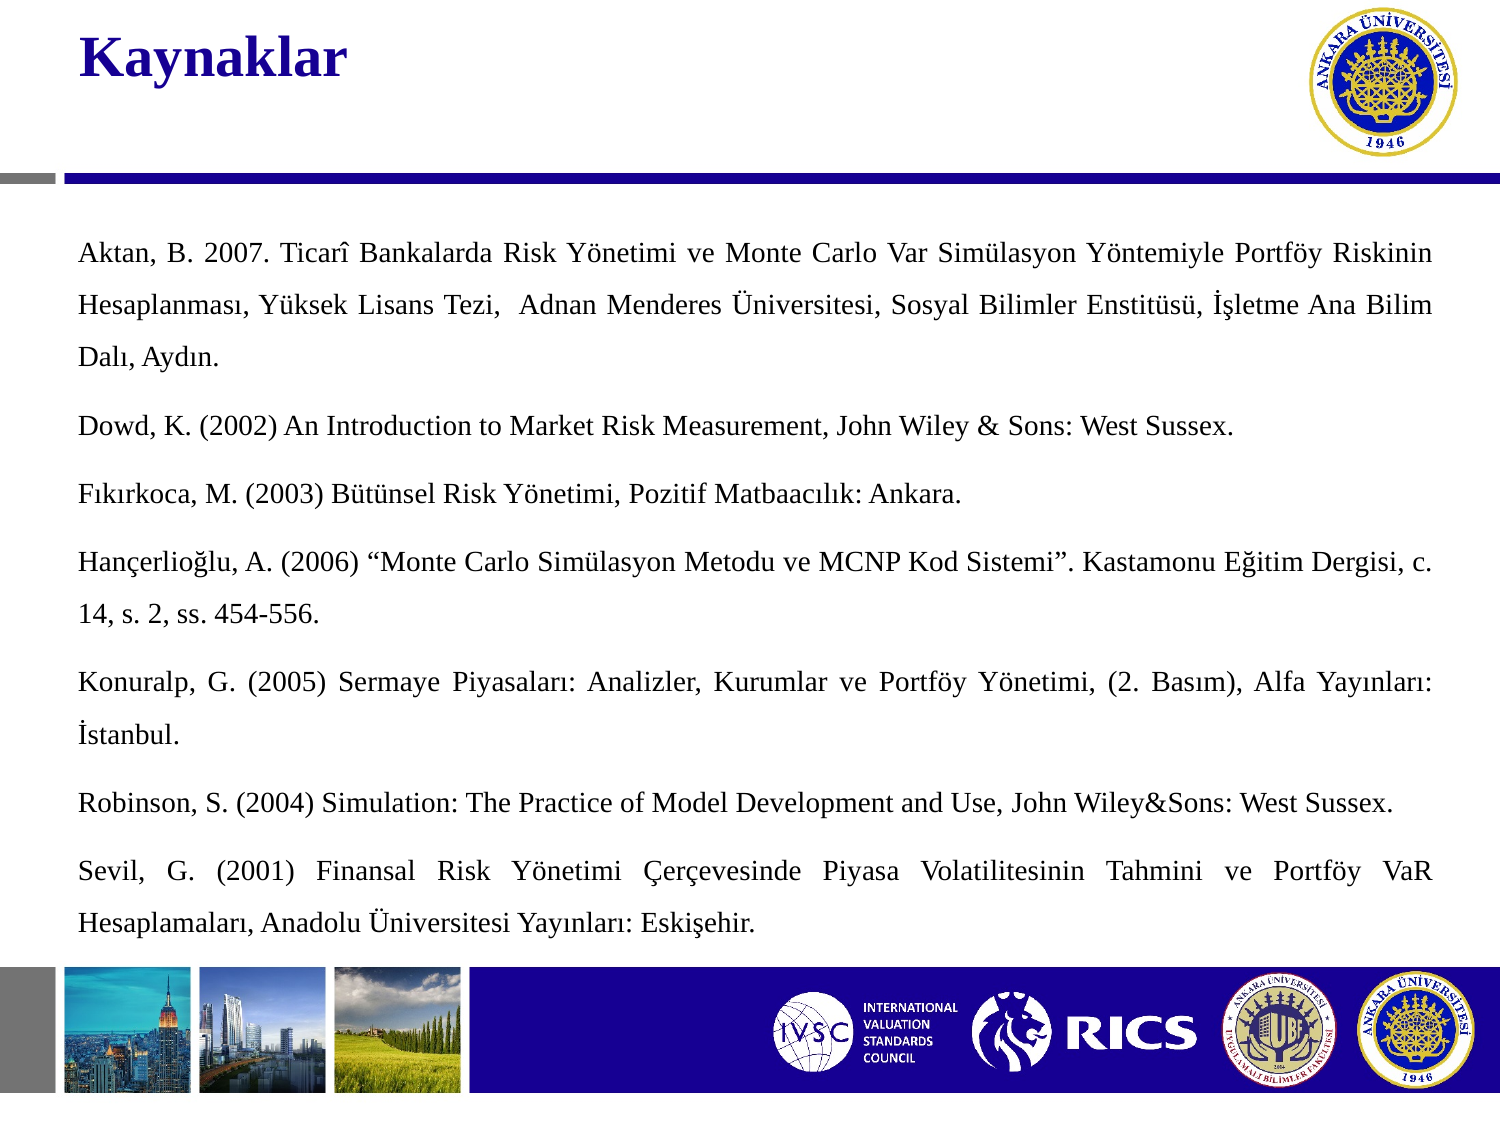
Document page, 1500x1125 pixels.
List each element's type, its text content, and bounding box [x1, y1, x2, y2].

list Aktan, B. 2007. Ticarî Bankalarda Risk Yönetimi ve Monte Carlo Var Simülasyon Yöntemiyle Portföy Riskinin Hesaplanması, Yüksek Lisans Tezi, Adnan Menderes Üniversitesi, Sosyal Bilimler Enstitüsü, İşletme Ana Bilim Dalı, Aydın. Dowd, K. (2002) An Introduction to Market Risk Measurement, John Wiley & Sons: West Sussex. Fıkırkoca, M. (2003) Bütünsel Risk Yönetimi, Pozitif Matbaacılık: Ankara. Hançerlioğlu, A. (2006) “Monte Carlo Simülasyon Metodu ve MCNP Kod Sistemi”. Kastamonu Eğitim Dergisi, c. 14, s. 2, ss. 454-556. Konuralp, G. (2005) Sermaye Piyasaları: Analizler, Kurumlar ve Portföy Yönetimi, (2. Basım), Alfa Yayınları: İstanbul. Robinson, S. (2004) Simulation: The Practice of Model Development and Use, John Wiley&Sons: West Sussex. Sevil, G. (2001) Finansal Risk Yönetimi Çerçevesinde Piyasa Volatilitesinin Tahmini ve Portföy VaR Hesaplamaları, Anadolu Üniversitesi Yayınları: Eskişehir. [63, 207, 1450, 905]
title Kaynaklar [64, 18, 1319, 172]
picture [0, 0, 1500, 1125]
